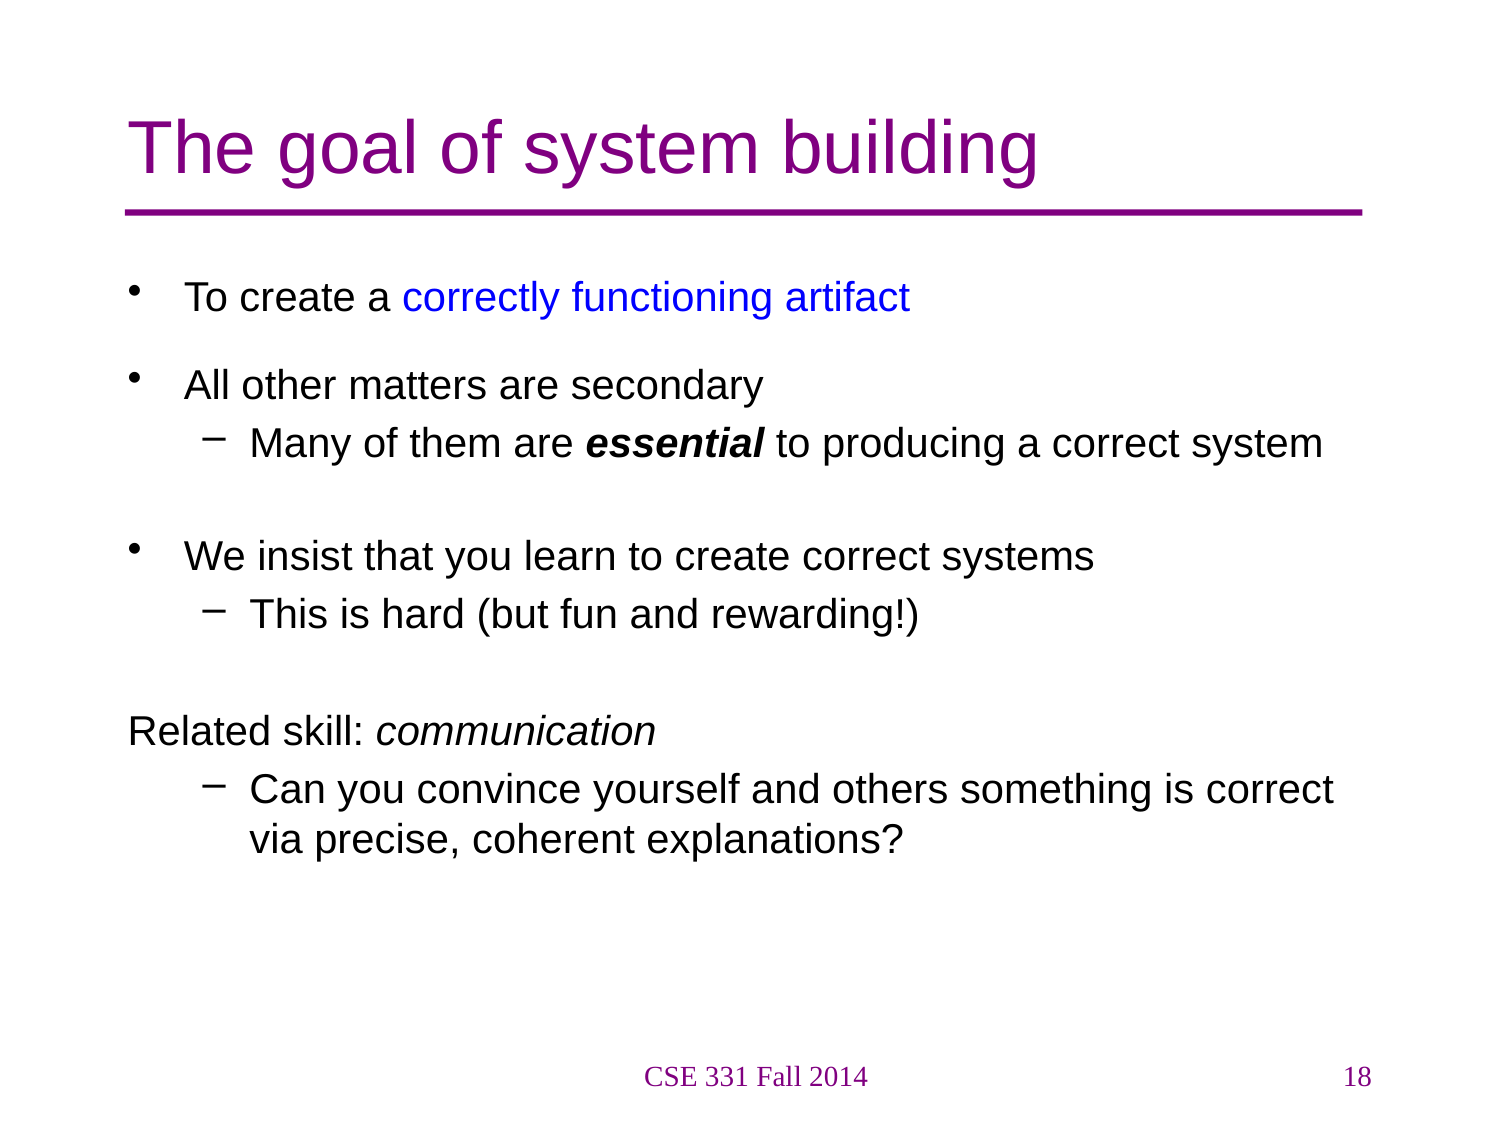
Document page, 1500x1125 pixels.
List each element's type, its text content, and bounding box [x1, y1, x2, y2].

footer CSE 331 Fall 2014 [474, 1049, 1038, 1125]
title The goal of system building [112, 50, 1388, 238]
list To create a correctly functioning artifact All other matters are secondary Many of them are essential to producing a correct system We insist that you learn to create correct systems This is hard (but fun and rewarding!) Related skill: communication Can you convince yourself and others something is correct via precise, coherent explanations? [112, 262, 1388, 1000]
slide_number 18 [1074, 1049, 1388, 1125]
